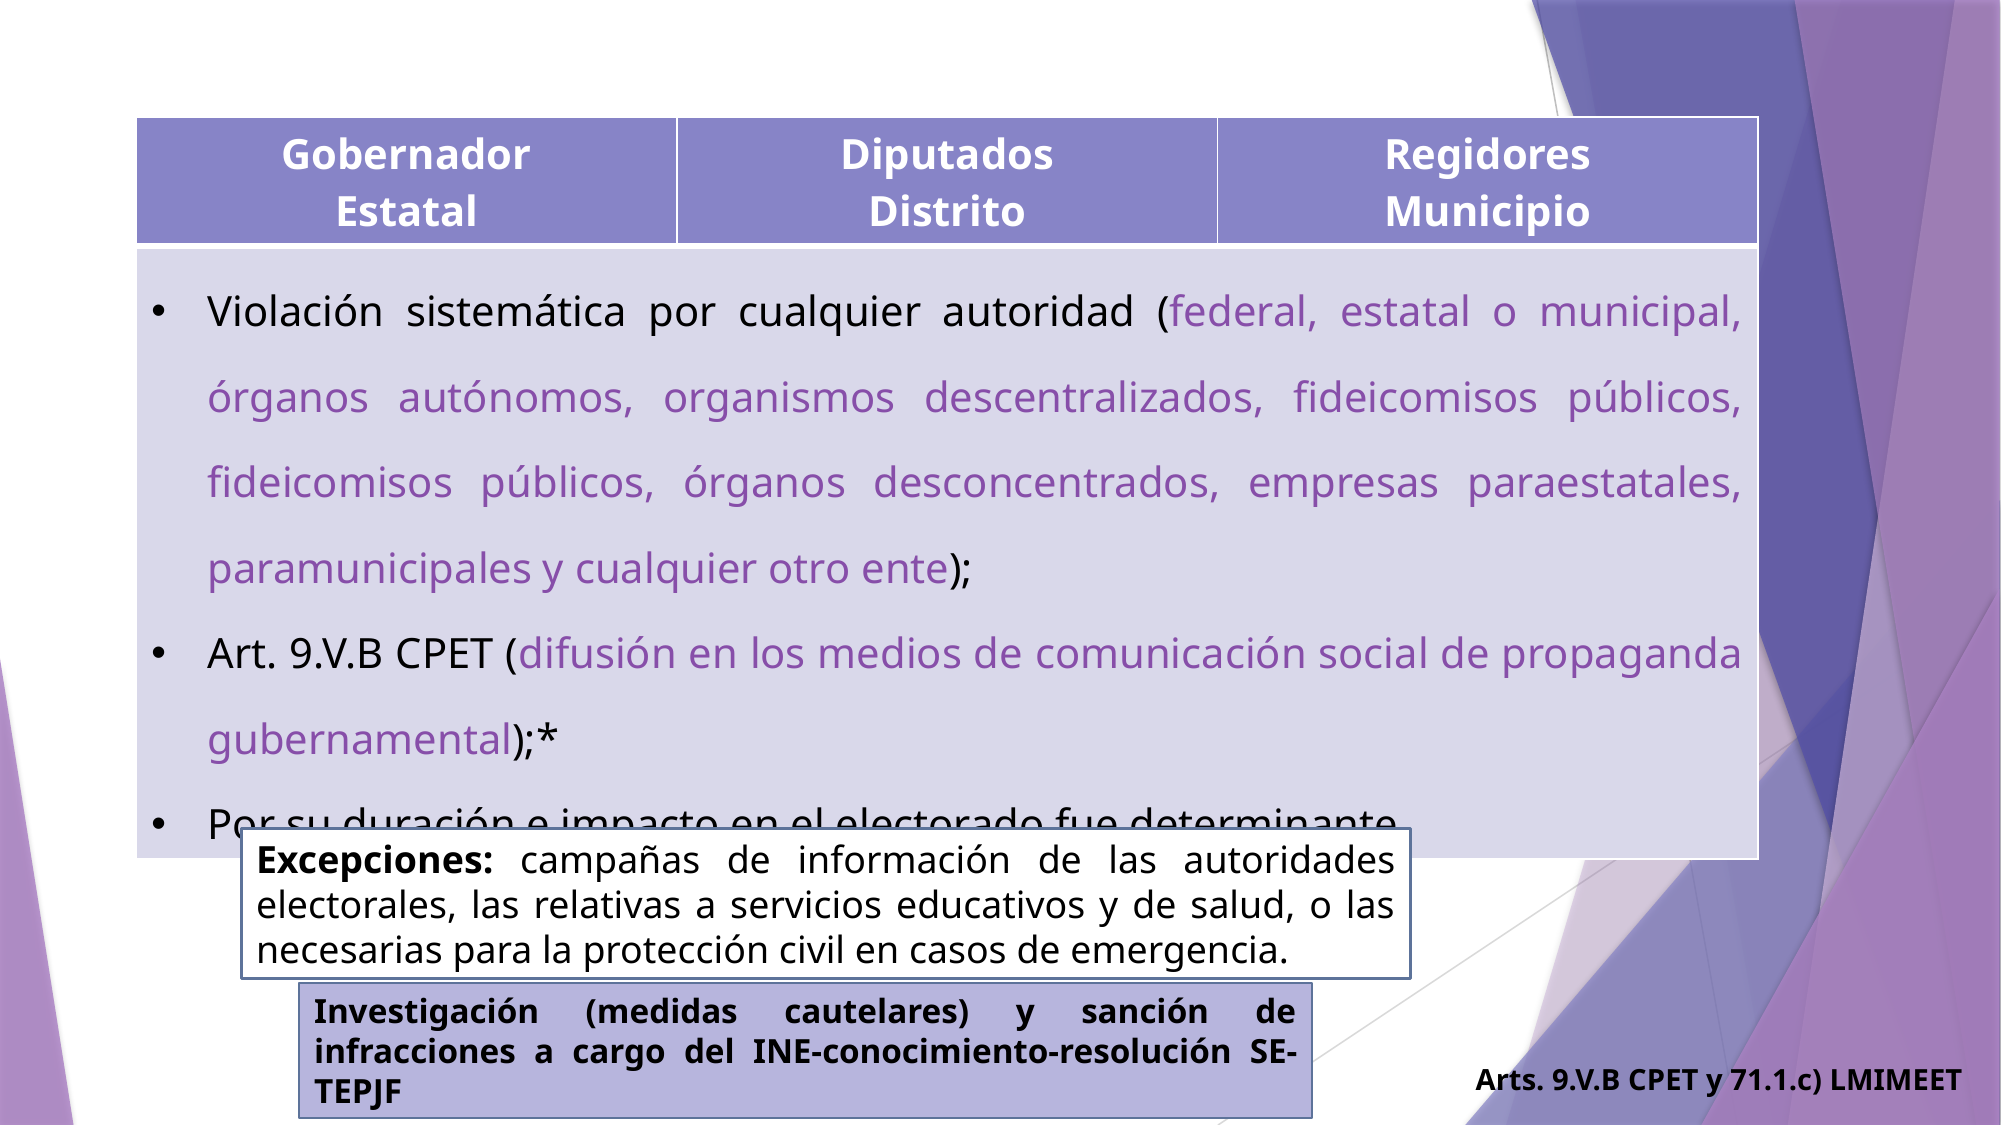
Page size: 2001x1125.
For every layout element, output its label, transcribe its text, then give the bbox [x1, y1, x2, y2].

table_header Gobernador Estatal [137, 118, 676, 243]
text_box Investigación (medidas cautelares) y sanción de infracciones a cargo del INE-conocimiento-resolución SE-TEPJF [298, 982, 1313, 1119]
table_header Diputados Distrito [678, 118, 1217, 243]
text_box Arts. 9.V.B CPET y 71.1.c) LMIMEET [1460, 1053, 2000, 1104]
table_header Regidores Municipio [1218, 118, 1757, 243]
table_cell Violación sistemática por cualquier autoridad (federal, estatal o municipal, órganos autónomos, organismos descentralizados, fideicomisos públicos, fideicomisos públicos, órganos desconcentrados, empresas paraestatales, paramunicipales y cualquier otro ente); Art. 9.V.B CPET (difusión en los medios de comunicación social de propaganda gubernamental);* Por su duración e impacto en el electorado fue determinante. [137, 249, 1757, 858]
text_box Excepciones: campañas de información de las autoridades electorales, las relativas a servicios educativos y de salud, o las necesarias para la protección civil en casos de emergencia. [240, 827, 1412, 980]
